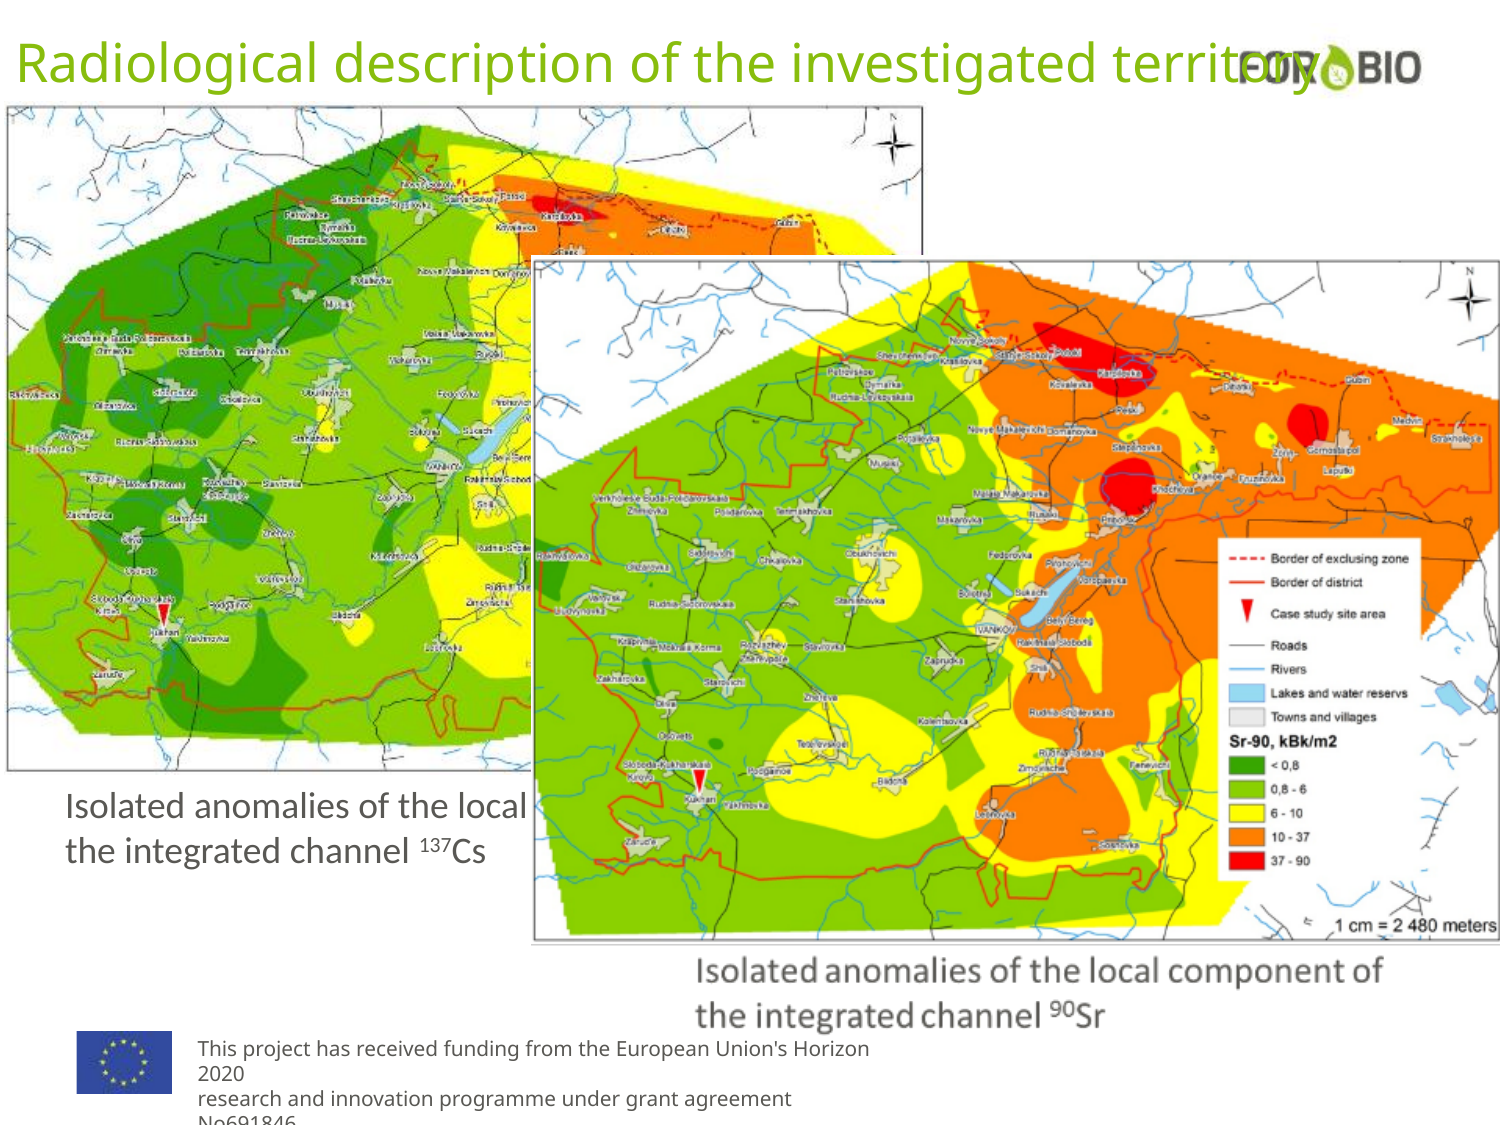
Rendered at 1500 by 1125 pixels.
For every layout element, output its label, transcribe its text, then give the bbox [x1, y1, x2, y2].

title Radiological description of the investigated territory [0, 0, 1350, 132]
picture [1350, 23, 1473, 114]
picture [76, 1031, 172, 1094]
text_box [3, 101, 928, 884]
picture [531, 255, 1500, 1061]
